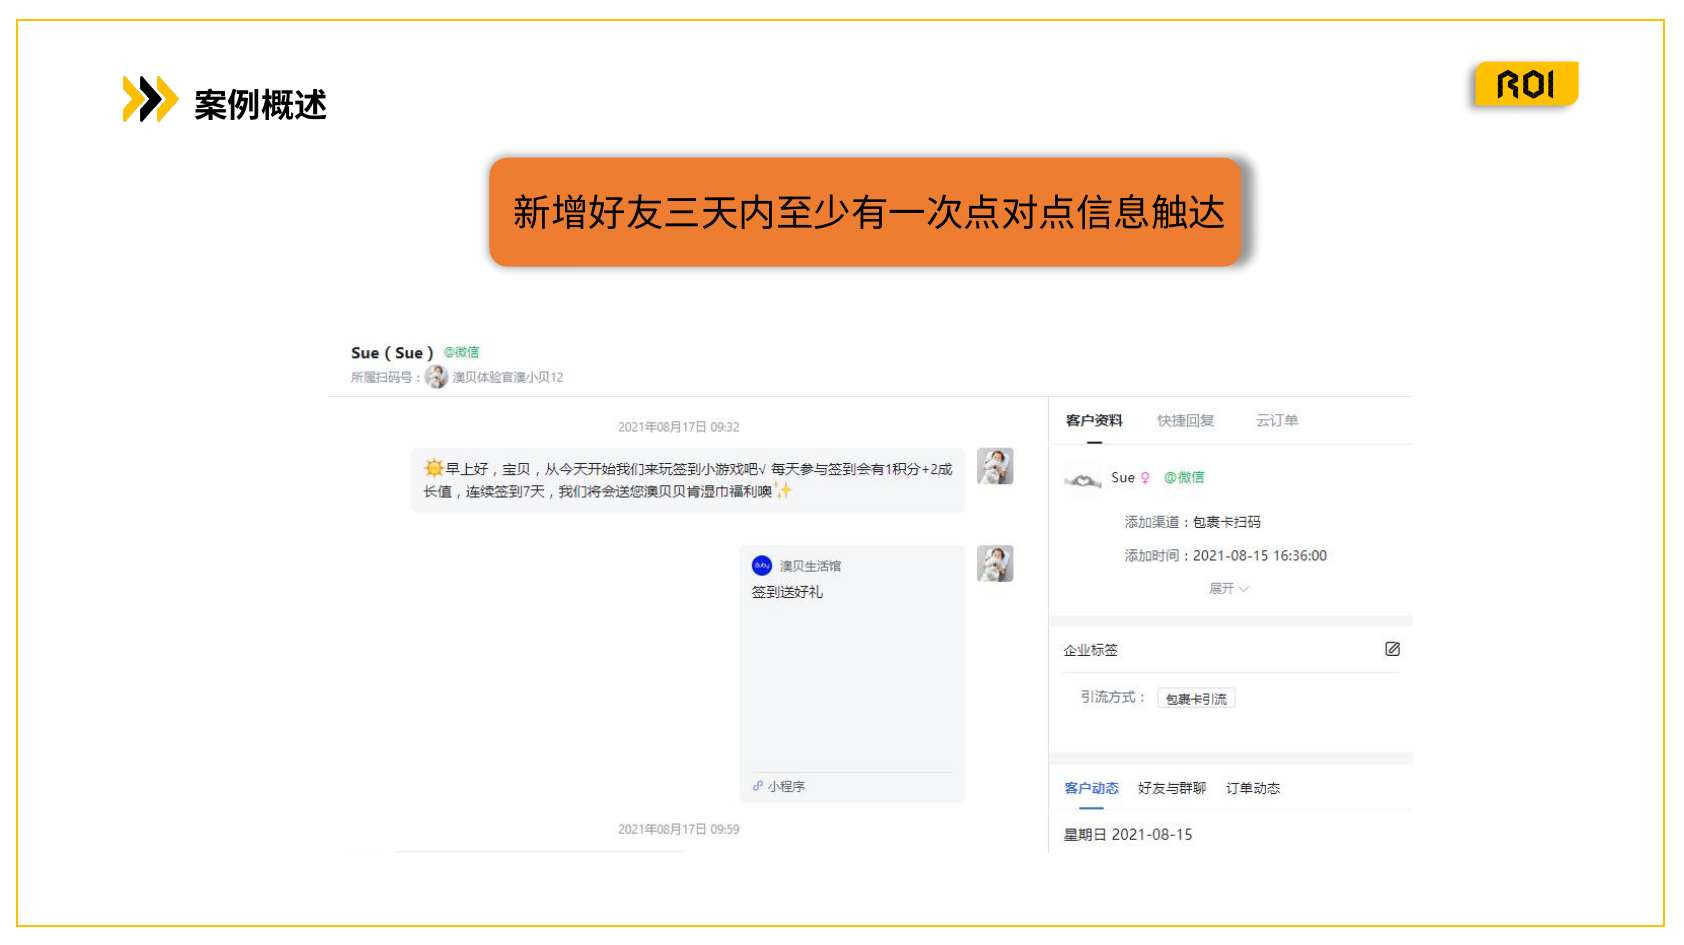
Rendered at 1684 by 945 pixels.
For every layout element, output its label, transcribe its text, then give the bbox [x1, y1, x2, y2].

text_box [1475, 61, 1579, 106]
text_box [16, 19, 1665, 927]
text_box 新增好友三天内至少有一次点对点信息触达 [498, 181, 1242, 242]
picture [328, 335, 1413, 853]
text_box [123, 76, 180, 122]
text_box [488, 156, 1243, 268]
